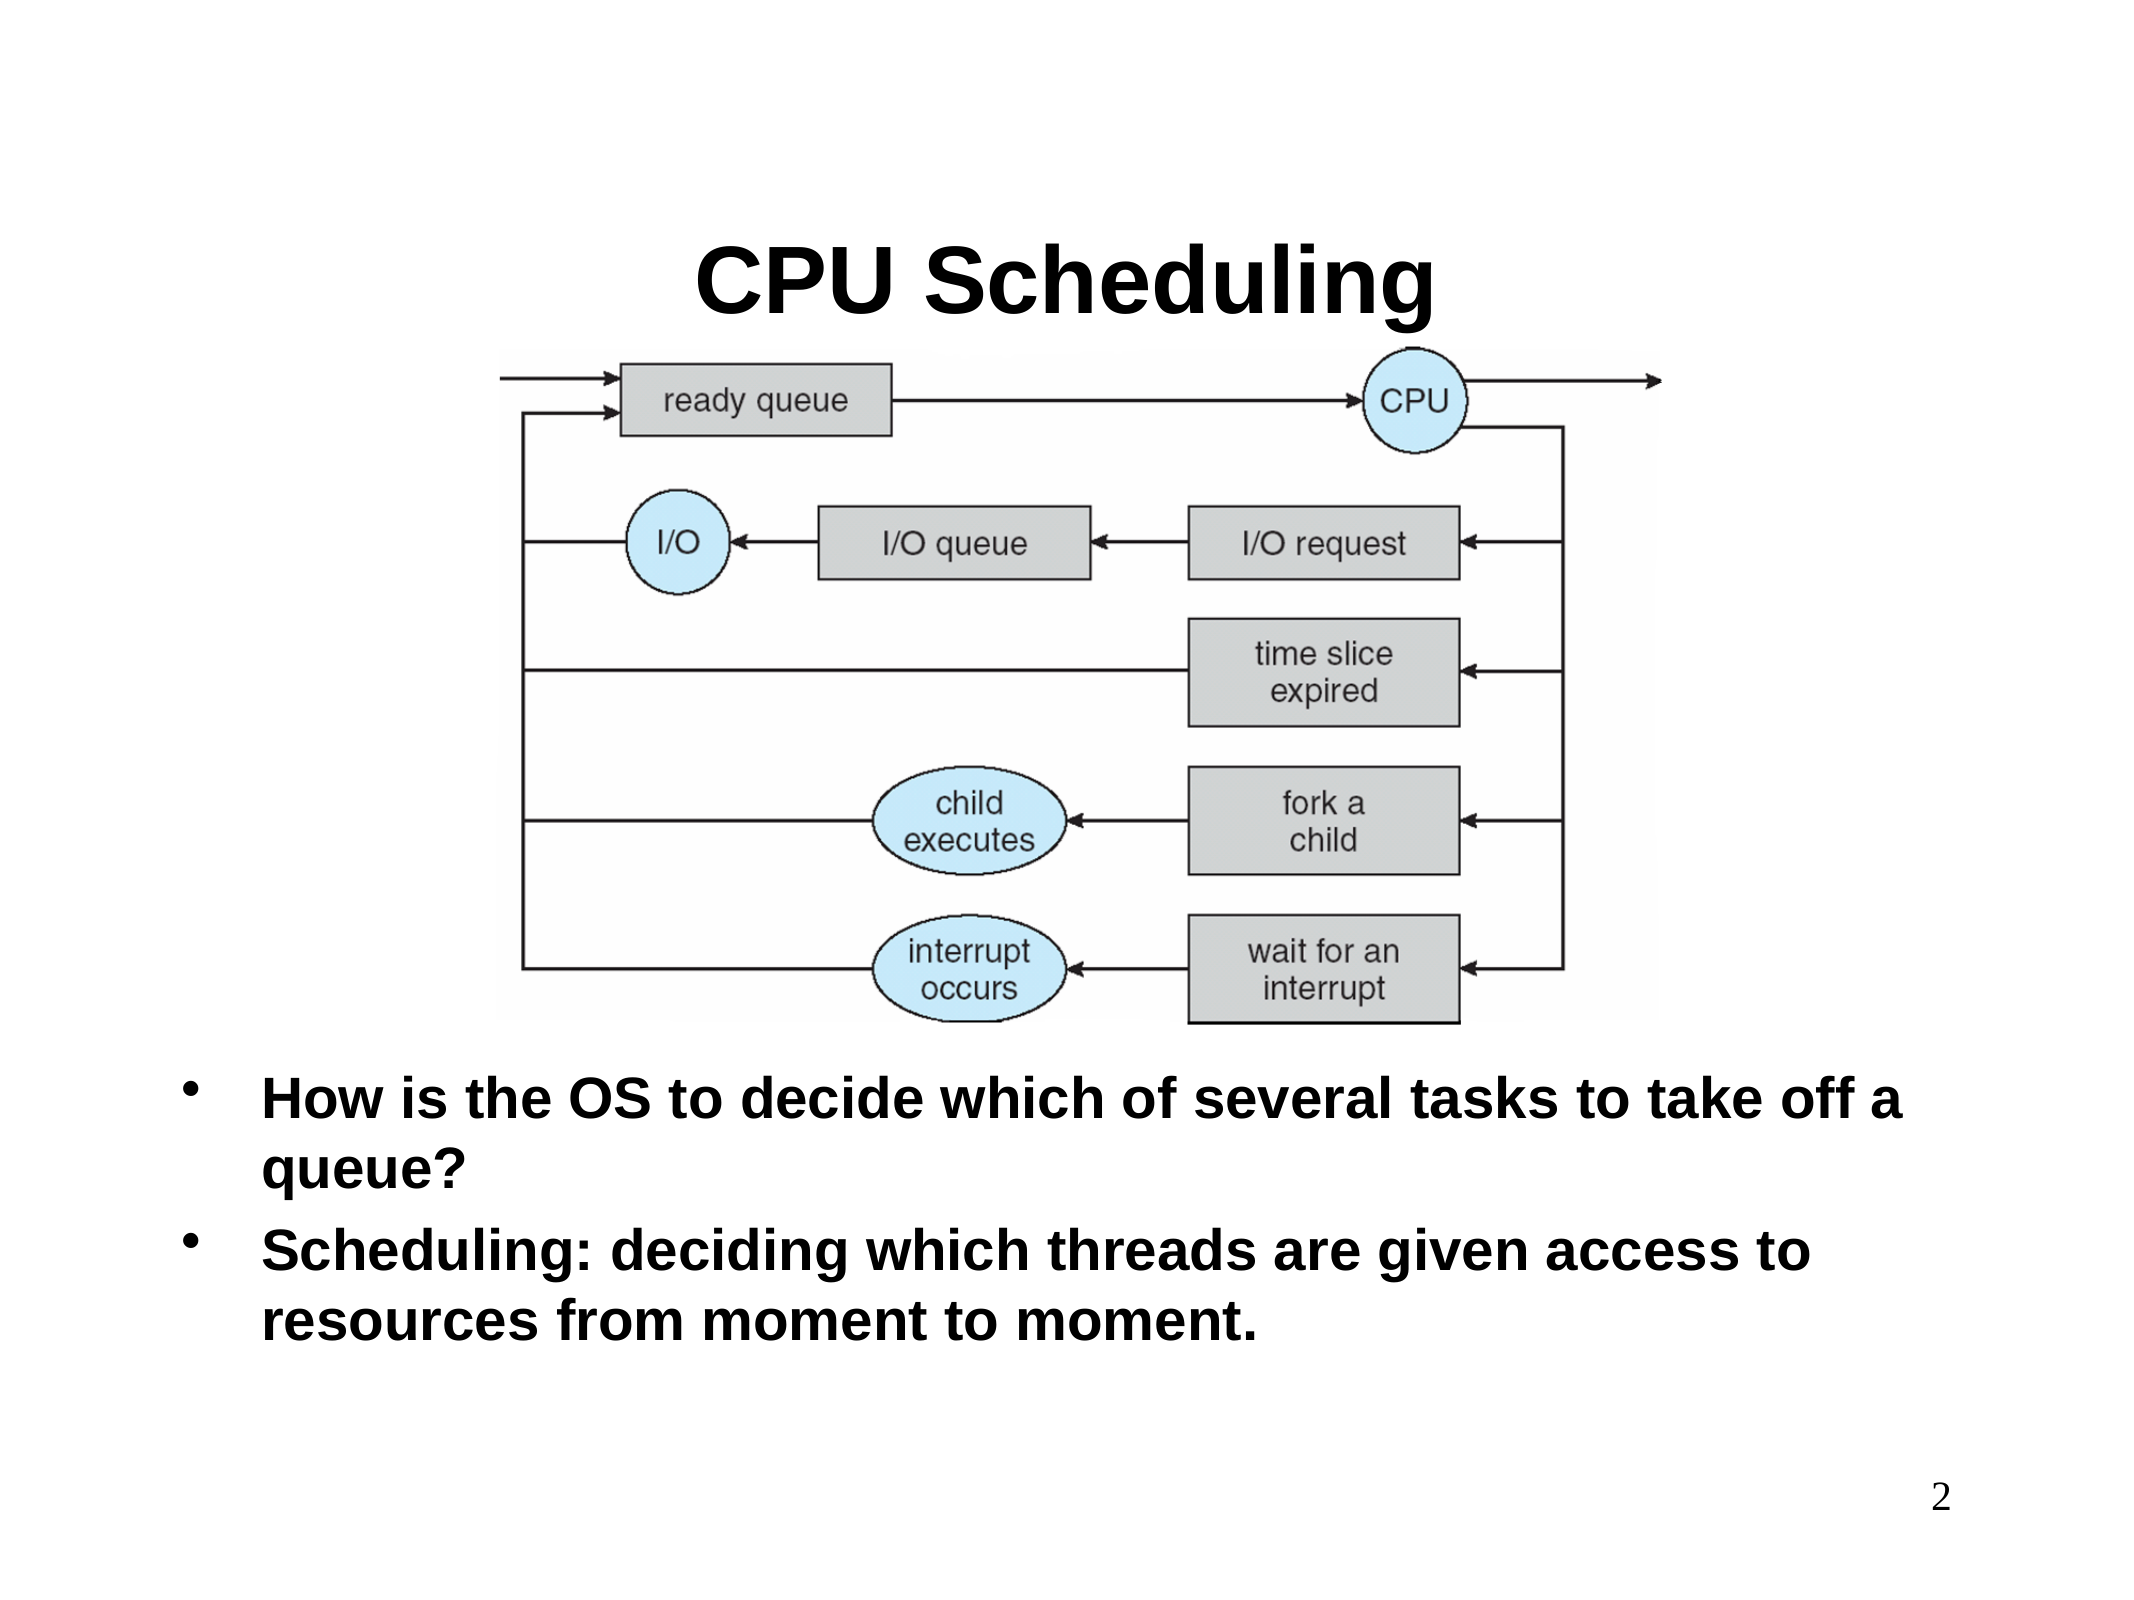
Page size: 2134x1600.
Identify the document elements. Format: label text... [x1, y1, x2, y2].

title CPU Scheduling [159, 142, 1974, 409]
picture [486, 337, 1667, 1031]
slide_number 2 [1528, 1457, 1974, 1565]
list How is the OS to decide which of several tasks to take off a queue? Scheduling: deciding which threads are given access to resources from moment to moment. [159, 1050, 1974, 1423]
